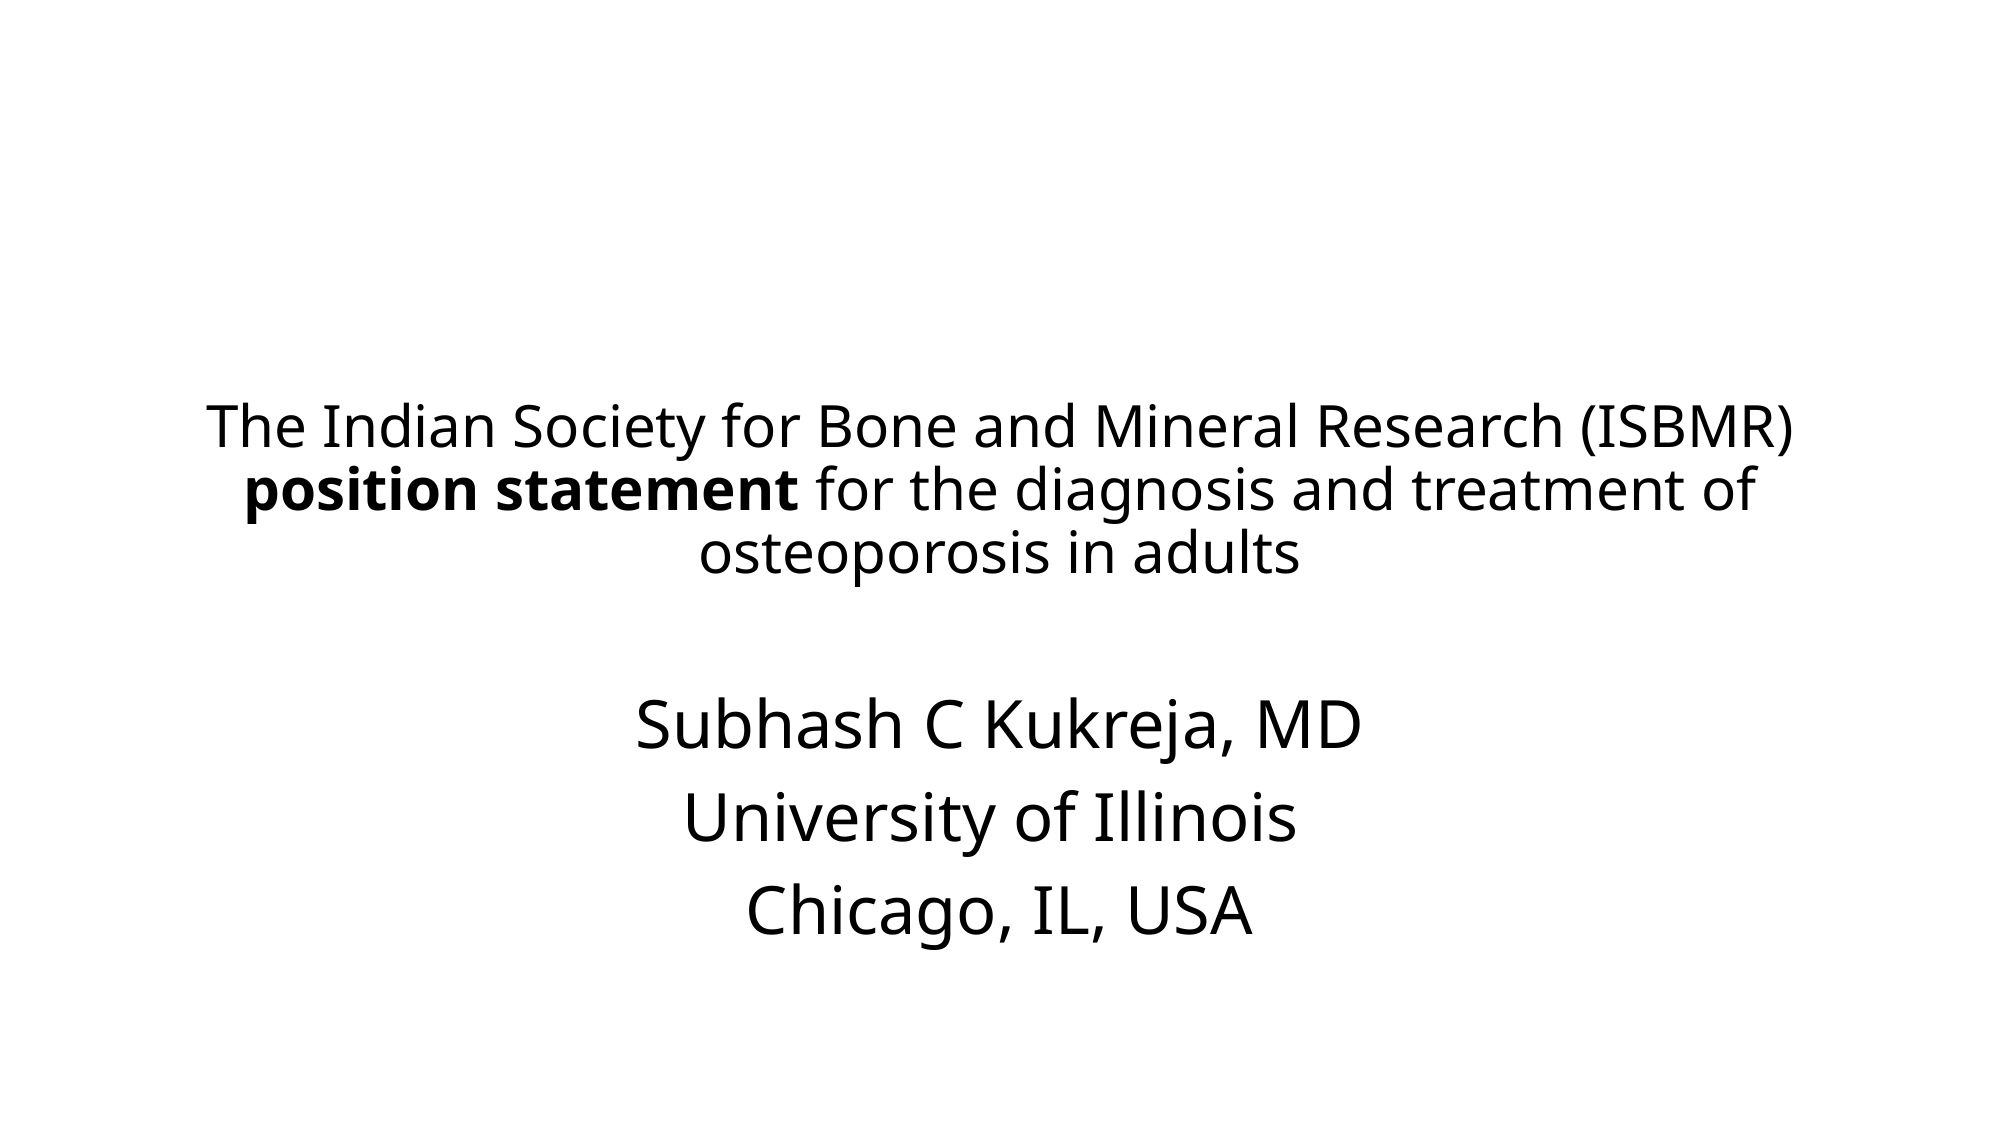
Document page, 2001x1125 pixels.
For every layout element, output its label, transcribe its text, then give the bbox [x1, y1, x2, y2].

list The Indian Society for Bone and Mineral Research (ISBMR) position statement for the diagnosis and treatment of osteoporosis in adults Subhash C Kukreja, MD University of Illinois Chicago, IL, USA [137, 299, 1863, 1014]
